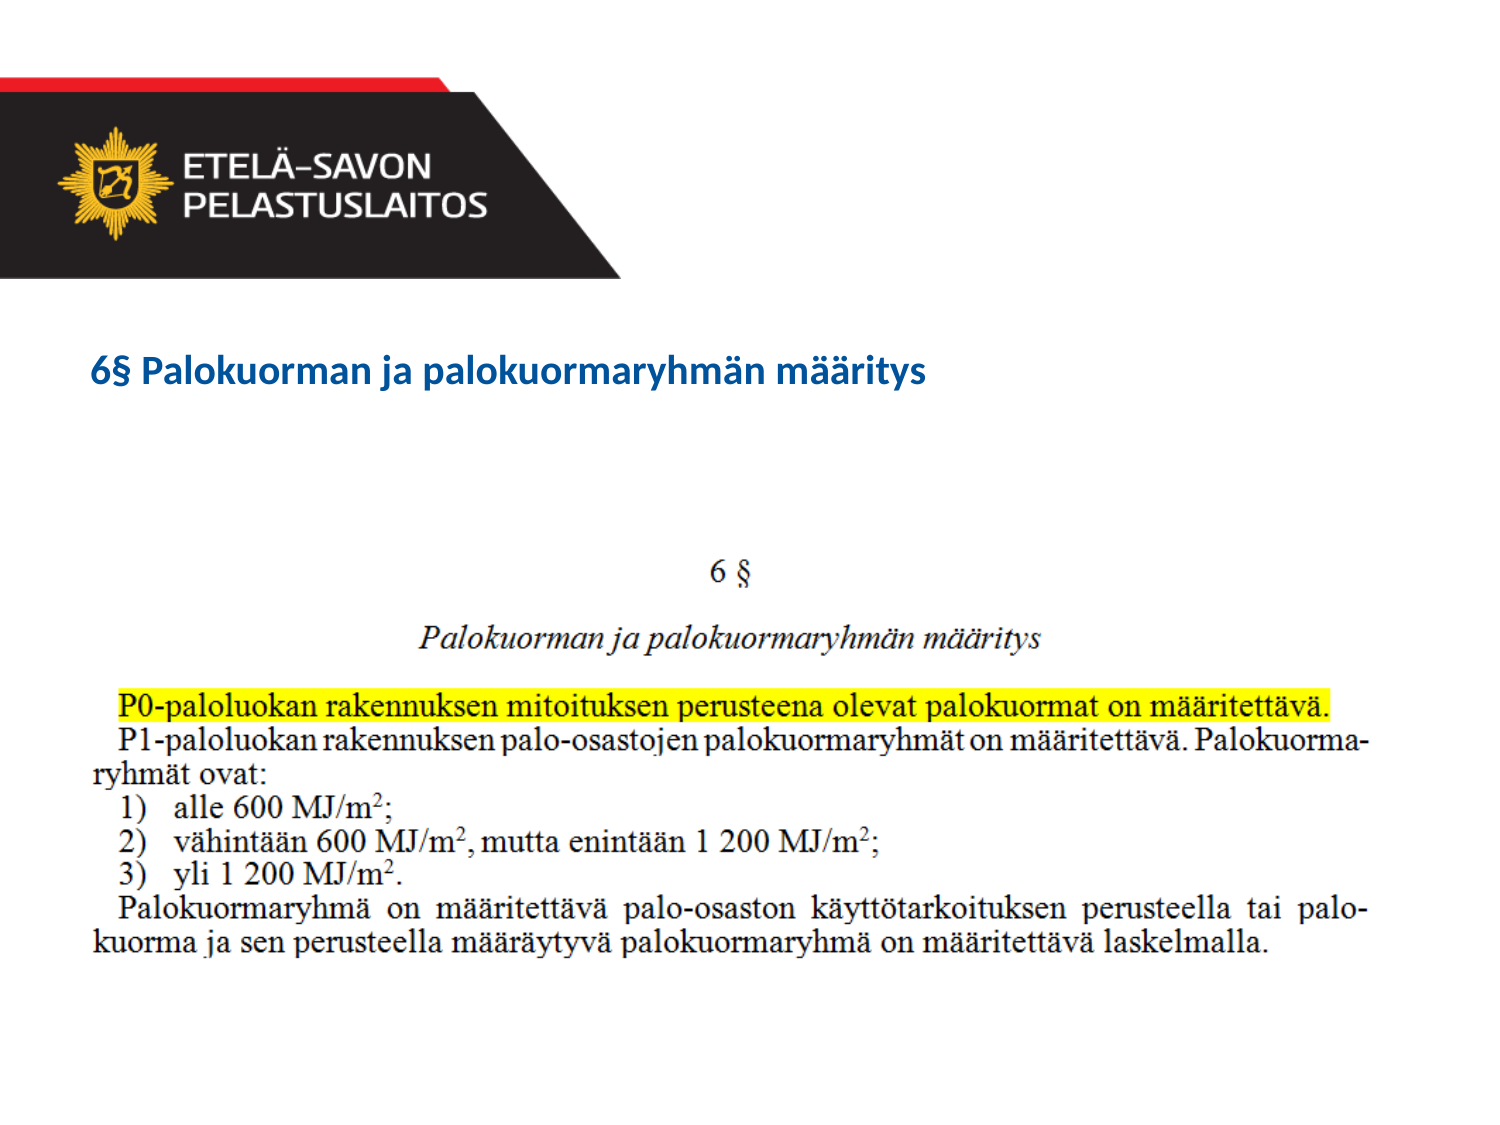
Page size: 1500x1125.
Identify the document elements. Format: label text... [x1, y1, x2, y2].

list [74, 547, 1426, 978]
picture [0, 77, 621, 279]
title 6§ Palokuorman ja palokuormaryhmän määritys [75, 302, 1425, 433]
